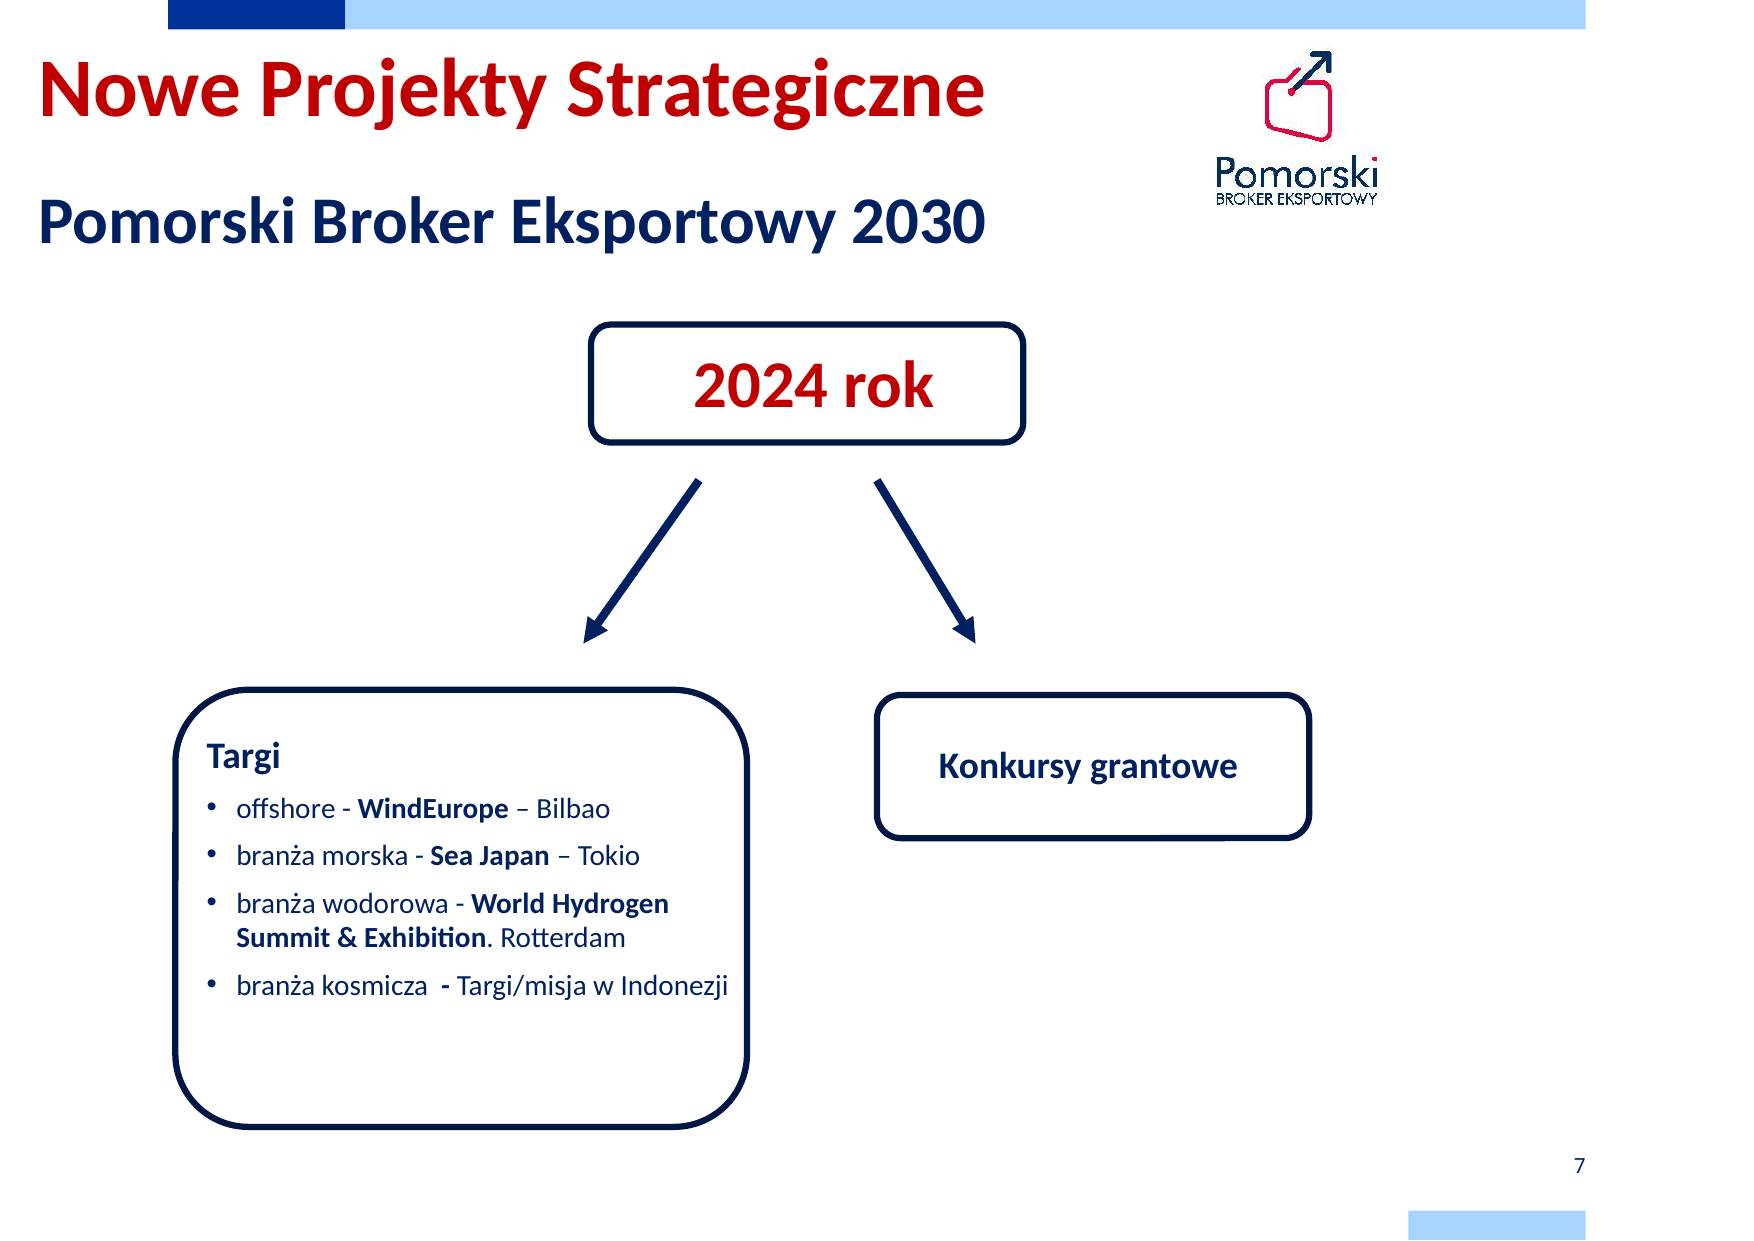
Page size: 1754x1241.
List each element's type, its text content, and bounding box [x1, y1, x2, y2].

slide_number 7 [1408, 1151, 1586, 1182]
text_box Pomorski Broker Eksportowy 2030 [23, 169, 1149, 265]
text_box Konkursy grantowe [924, 733, 1263, 793]
text_box 2024 rok [679, 332, 1010, 428]
picture [1186, 31, 1409, 235]
text_box Nowe Projekty Strategiczne [23, 26, 1702, 141]
text_box Targi offshore - WindEurope – Bilbao branża morska - Sea Japan – Tokio branża wodorowa - World Hydrogen Summit & Exhibition. Rotterdam branża kosmicza - Targi/misja w Indonezji [191, 724, 747, 1054]
text_box [174, 688, 749, 1128]
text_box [876, 480, 976, 644]
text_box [583, 480, 700, 644]
text_box [875, 693, 1311, 840]
text_box [589, 323, 1025, 444]
